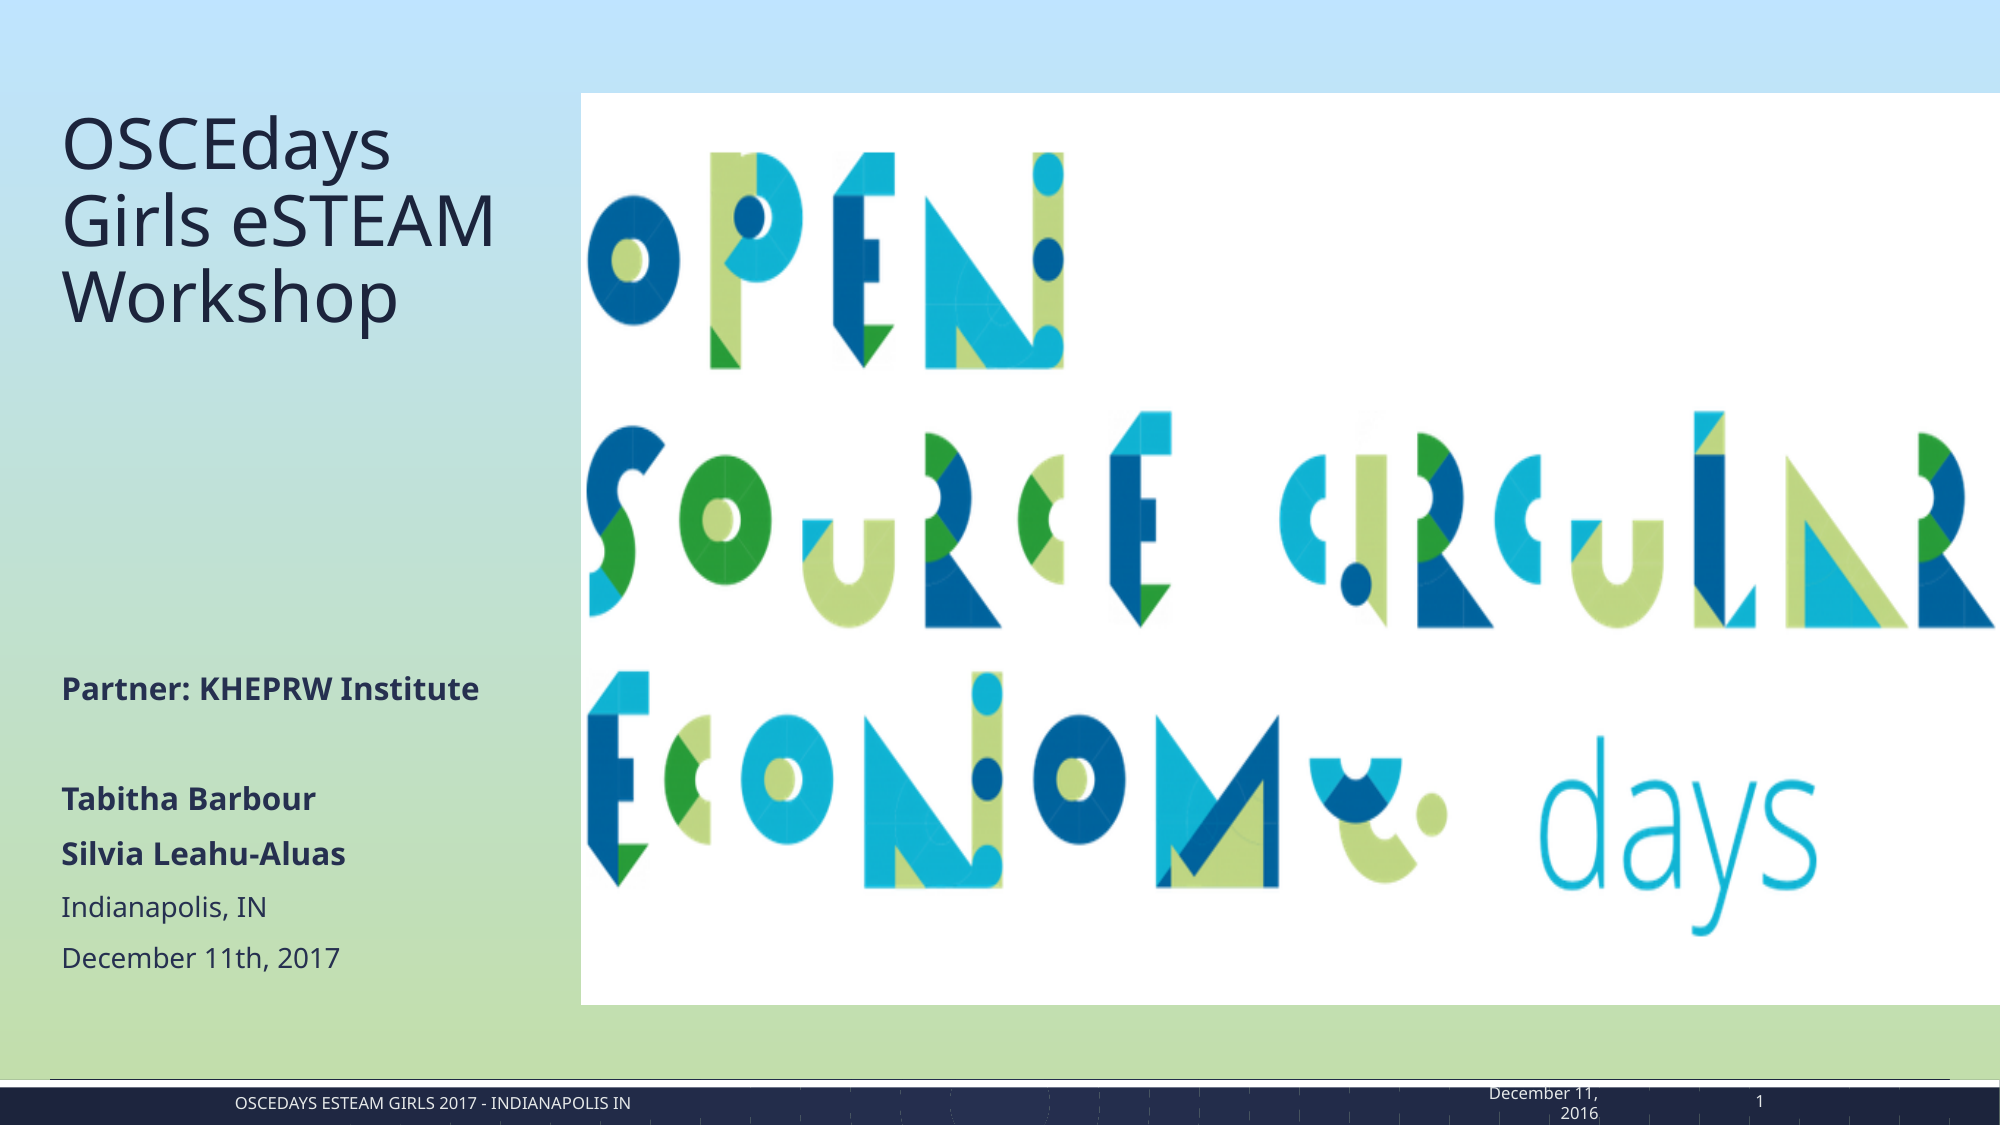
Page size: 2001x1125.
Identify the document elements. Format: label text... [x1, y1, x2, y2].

list Partner: KHEPRW Institute Tabitha Barbour Silvia Leahu-Aluas Indianapolis, IN December 11th, 2017 [46, 665, 581, 983]
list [581, 93, 2000, 1005]
footer OSCEdays eSTEAM girls 2017 - Indianapolis IN [219, 1083, 1395, 1122]
slide_number 1 [1674, 1083, 1780, 1122]
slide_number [1456, 1083, 1614, 1122]
title OSCEdays Girls eSTEAM Workshop [46, 62, 772, 346]
